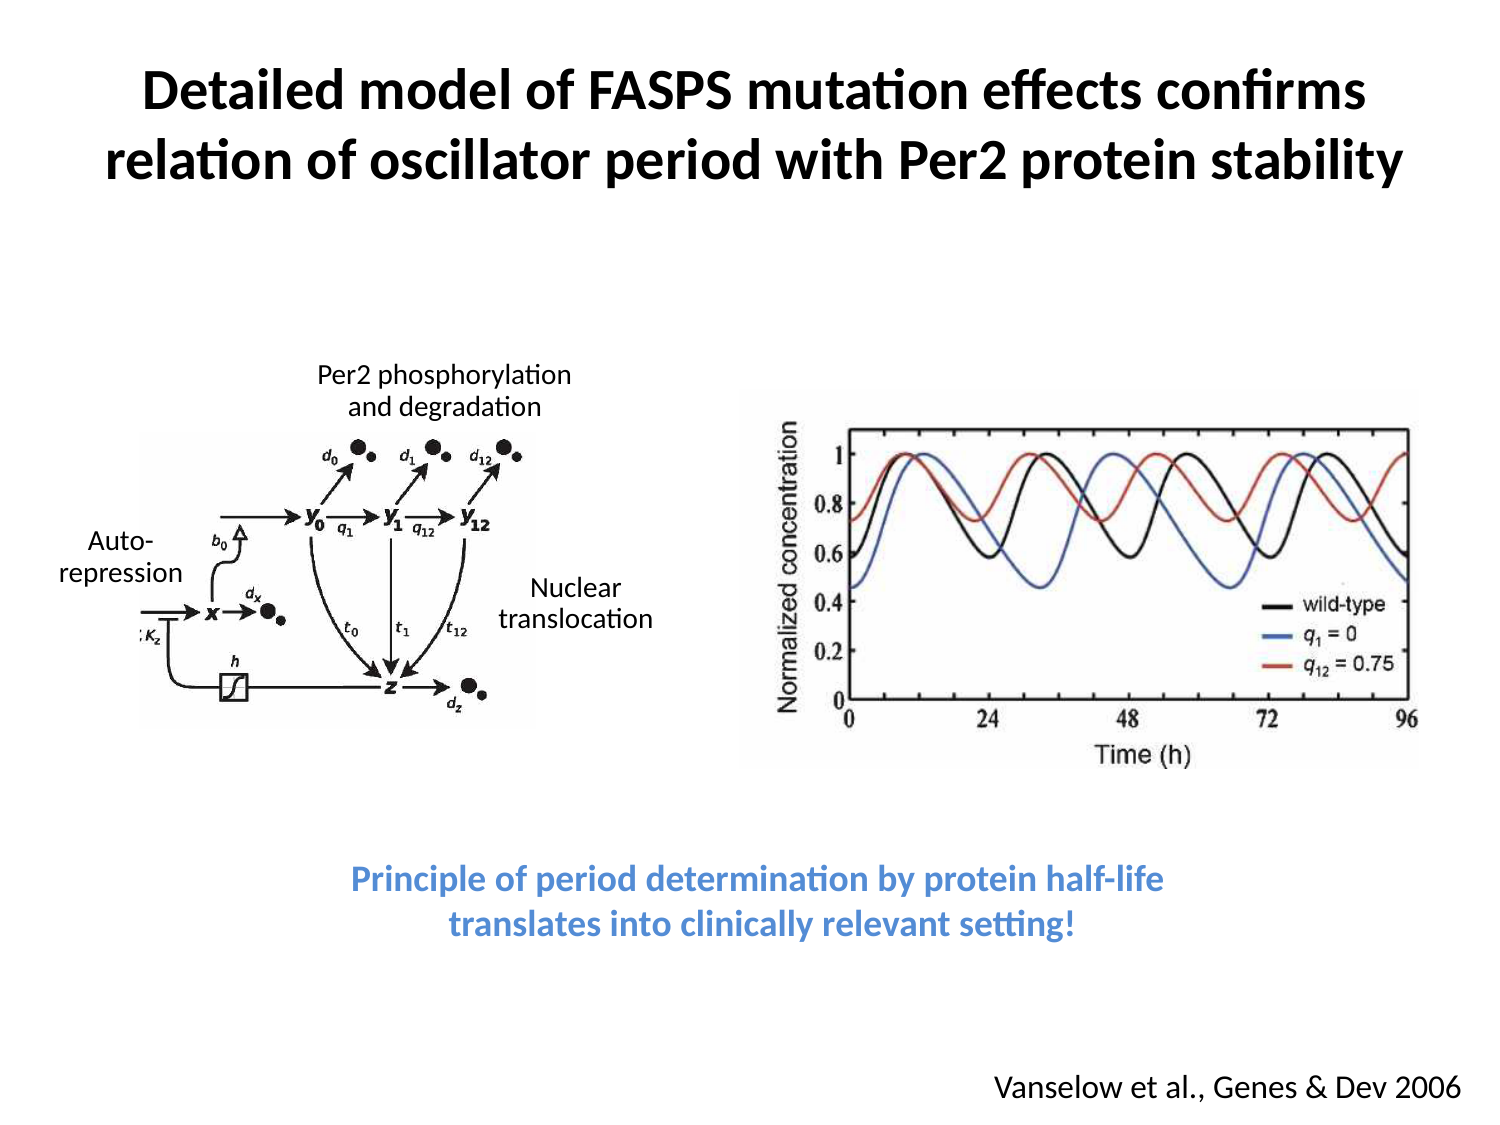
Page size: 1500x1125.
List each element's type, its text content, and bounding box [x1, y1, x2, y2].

text_box Per2 phosphorylation and degradation [235, 350, 655, 433]
text_box Auto- repression [0, 515, 134, 599]
text_box Detailed model of FASPS mutation effects confirms relation of oscillator period with Per2 protein stability [53, 0, 1457, 242]
text_box Nuclear translocation [541, 562, 733, 645]
text_box Principle of period determination by protein half-life translates into clinically relevant setting! [54, 846, 1471, 953]
text_box Vanselow et al., Genes & Dev 2006 [962, 964, 1495, 1125]
picture [139, 432, 536, 729]
picture [739, 389, 1419, 770]
